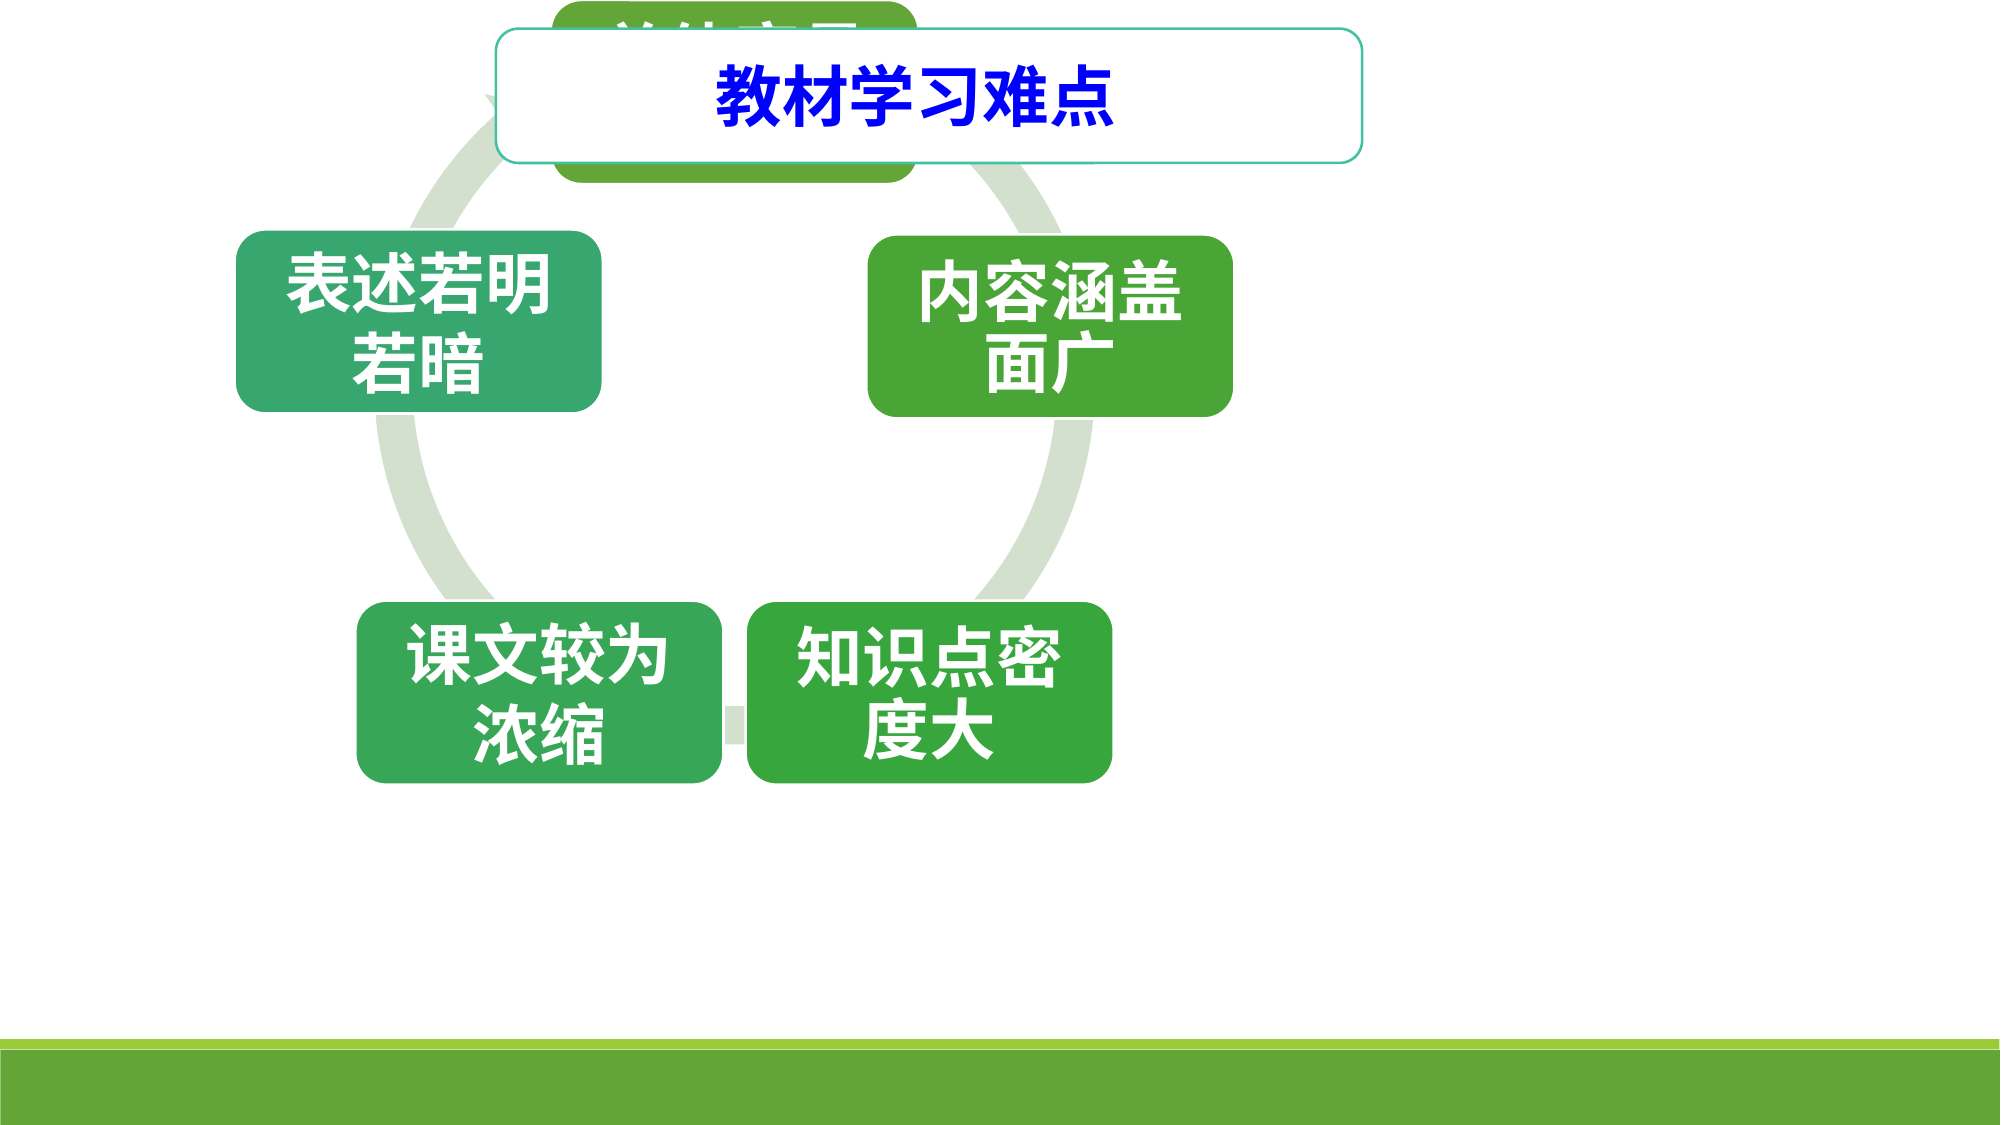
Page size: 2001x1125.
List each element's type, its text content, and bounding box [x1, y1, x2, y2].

text_box [494, 27, 1364, 165]
text_box 教材学习难点 [700, 47, 1336, 143]
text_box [213, 219, 1684, 1006]
